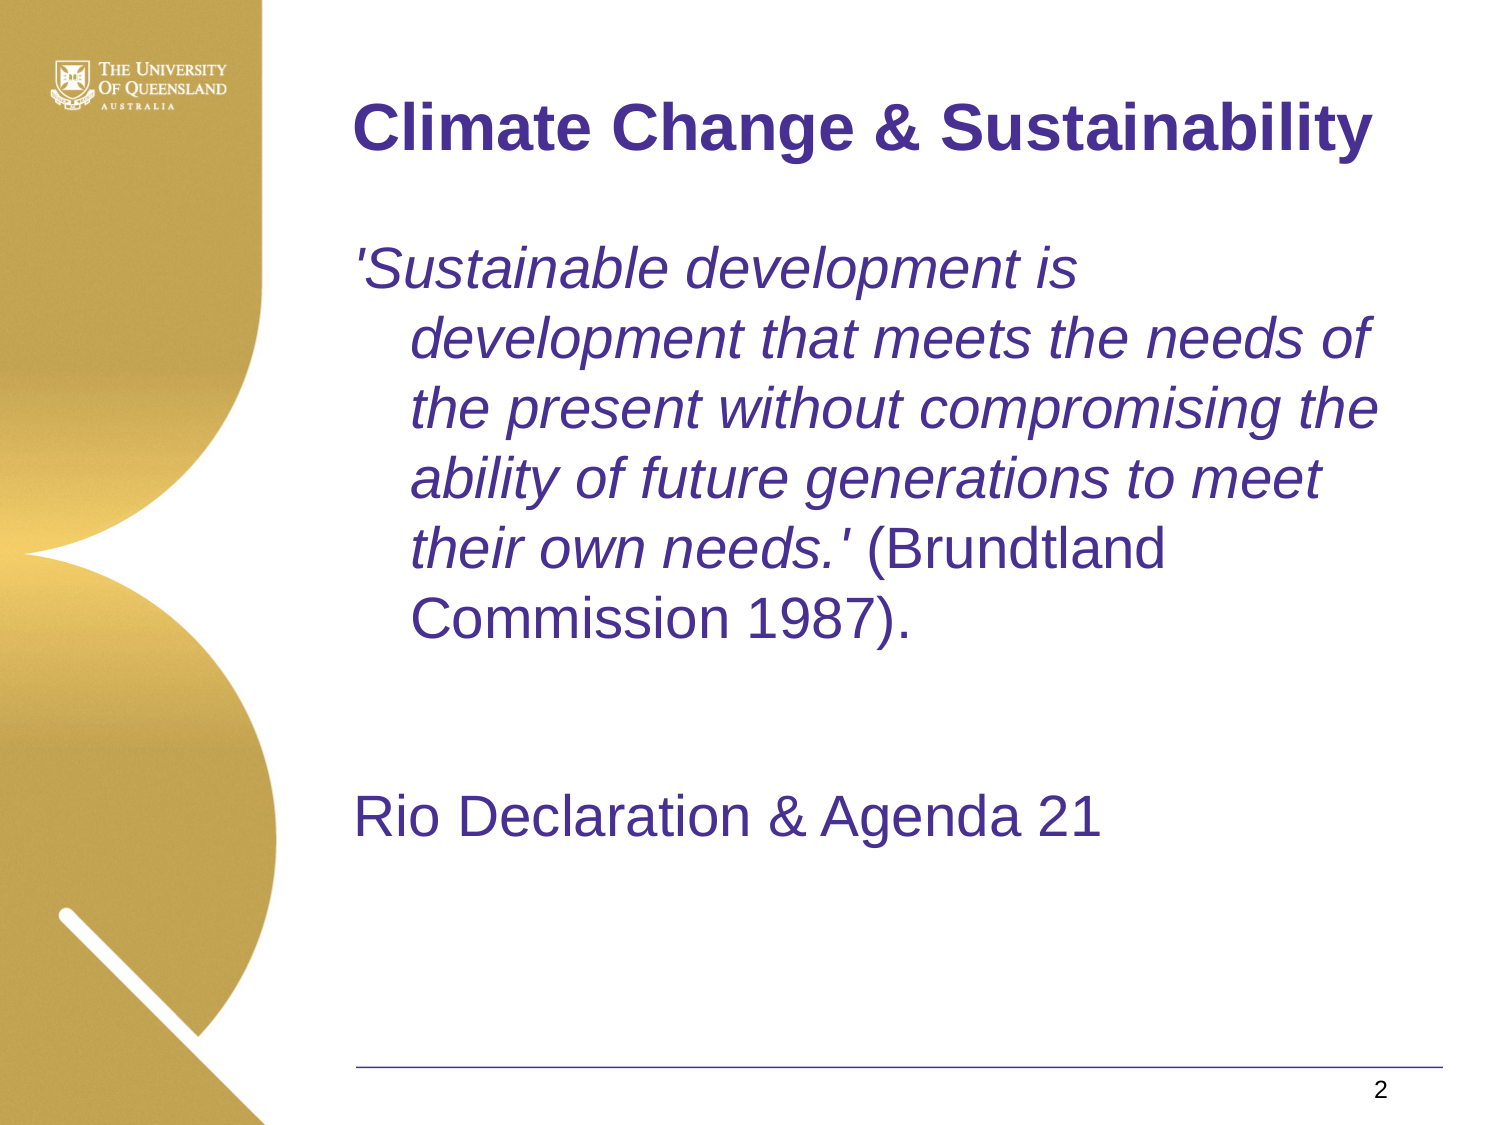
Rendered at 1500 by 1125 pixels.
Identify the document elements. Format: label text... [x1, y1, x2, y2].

slide_number 2 [1359, 1066, 1500, 1125]
picture [0, 0, 1500, 1125]
list 'Sustainable development is development that meets the needs of the present without compromising the ability of future generations to meet their own needs.' (Brundtland Commission 1987). Rio Declaration & Agenda 21 [338, 222, 1445, 950]
title Climate Change & Sustainability [337, 76, 1445, 223]
